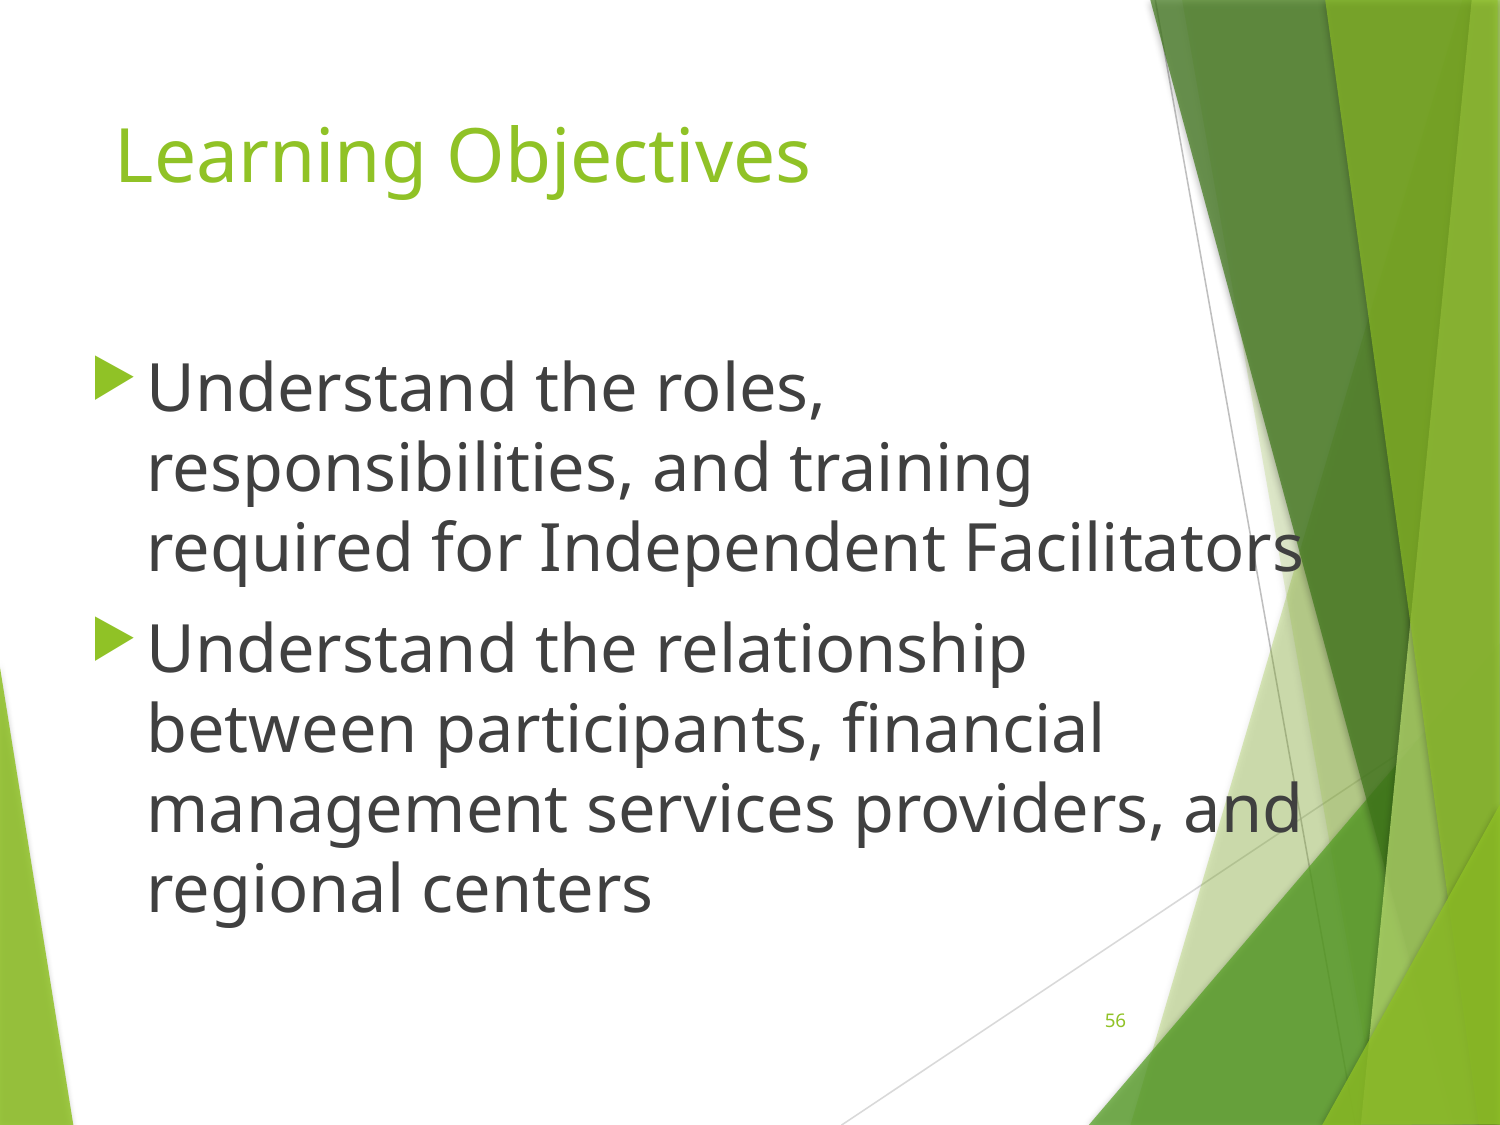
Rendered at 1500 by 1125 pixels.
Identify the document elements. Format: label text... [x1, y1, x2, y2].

list Understand the roles, responsibilities, and training required for Independent Facilitators Understand the relationship between participants, financial management services providers, and regional centers [75, 337, 1325, 1038]
slide_number 56 [1057, 991, 1142, 1051]
title Learning Objectives [99, 99, 1142, 317]
